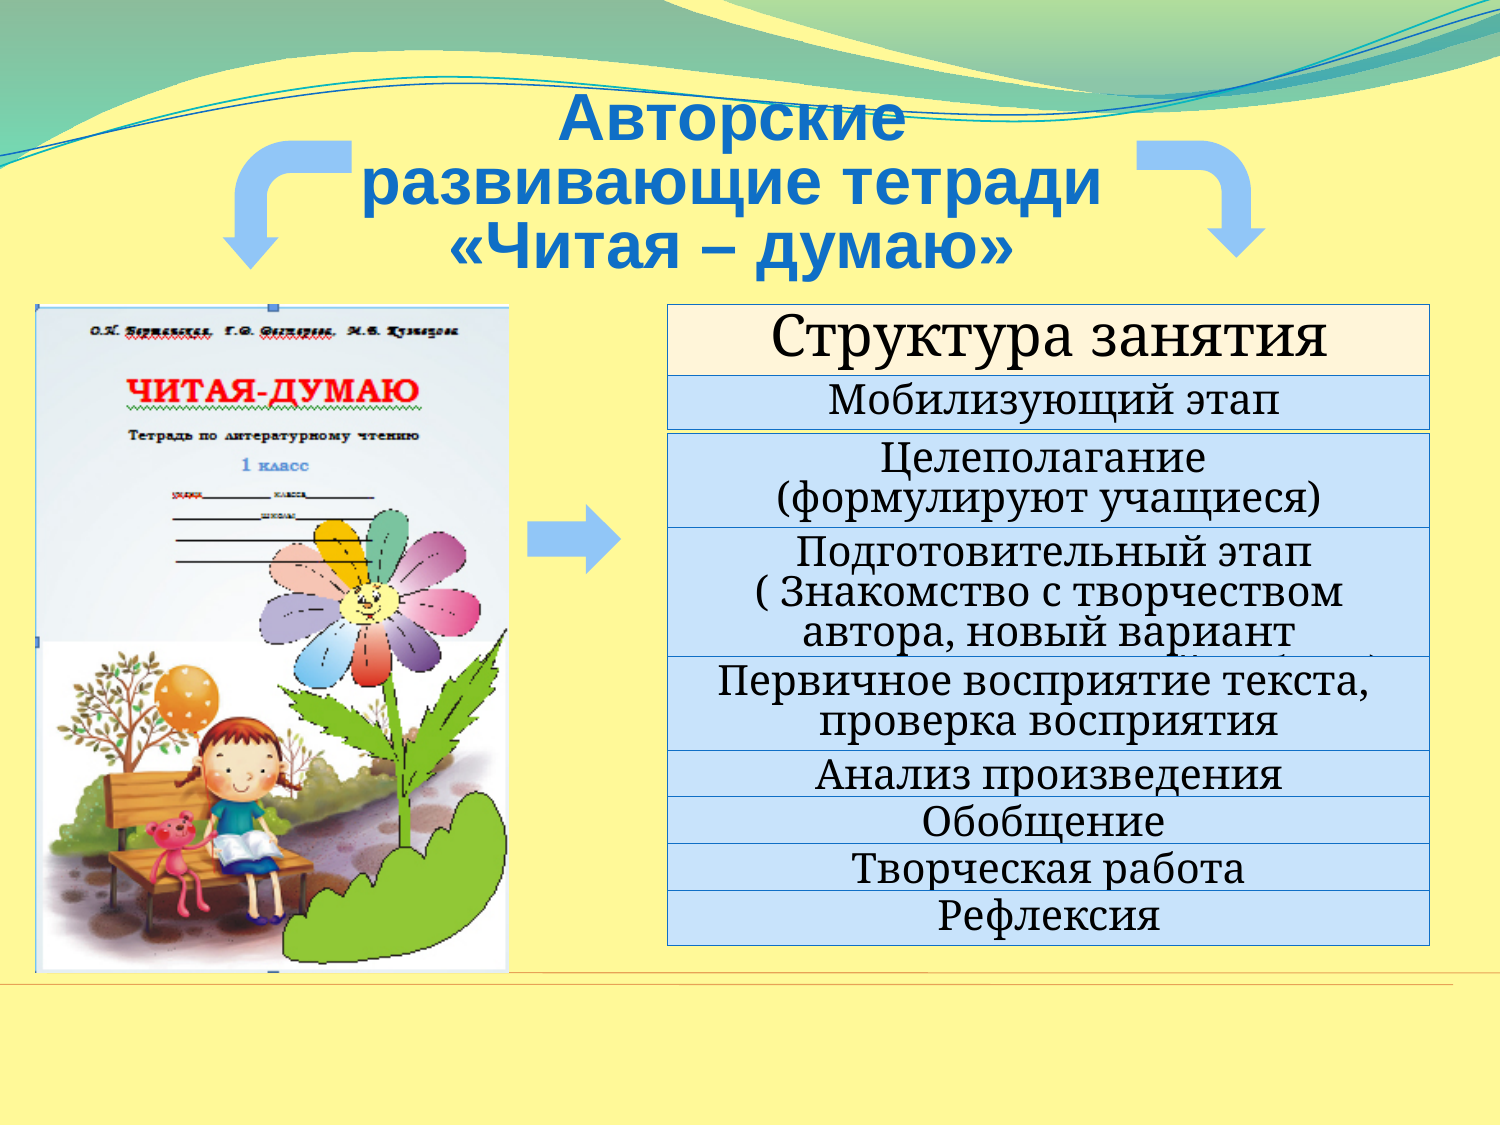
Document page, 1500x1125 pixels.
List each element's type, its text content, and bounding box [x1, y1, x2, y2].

picture [34, 304, 509, 973]
text_box Подготовительный этап ( Знакомство с творчеством автора, новый вариант проведения словарной работы) [667, 527, 1430, 656]
text_box Мобилизующий этап [667, 375, 1430, 430]
text_box Обобщение [667, 796, 1430, 843]
text_box [525, 501, 624, 577]
text_box Целеполагание (формулируют учащиеся) [667, 433, 1430, 527]
text_box Структура занятия [667, 304, 1430, 375]
text_box Творческая работа [667, 843, 1430, 890]
text_box [220, 138, 354, 272]
text_box Рефлексия [667, 890, 1430, 946]
text_box Первичное восприятие текста, проверка восприятия [667, 656, 1430, 750]
text_box Анализ произведения [667, 750, 1430, 796]
text_box [1134, 138, 1268, 260]
text_box Авторские развивающие тетради «Читая – думаю» [316, 82, 1149, 289]
